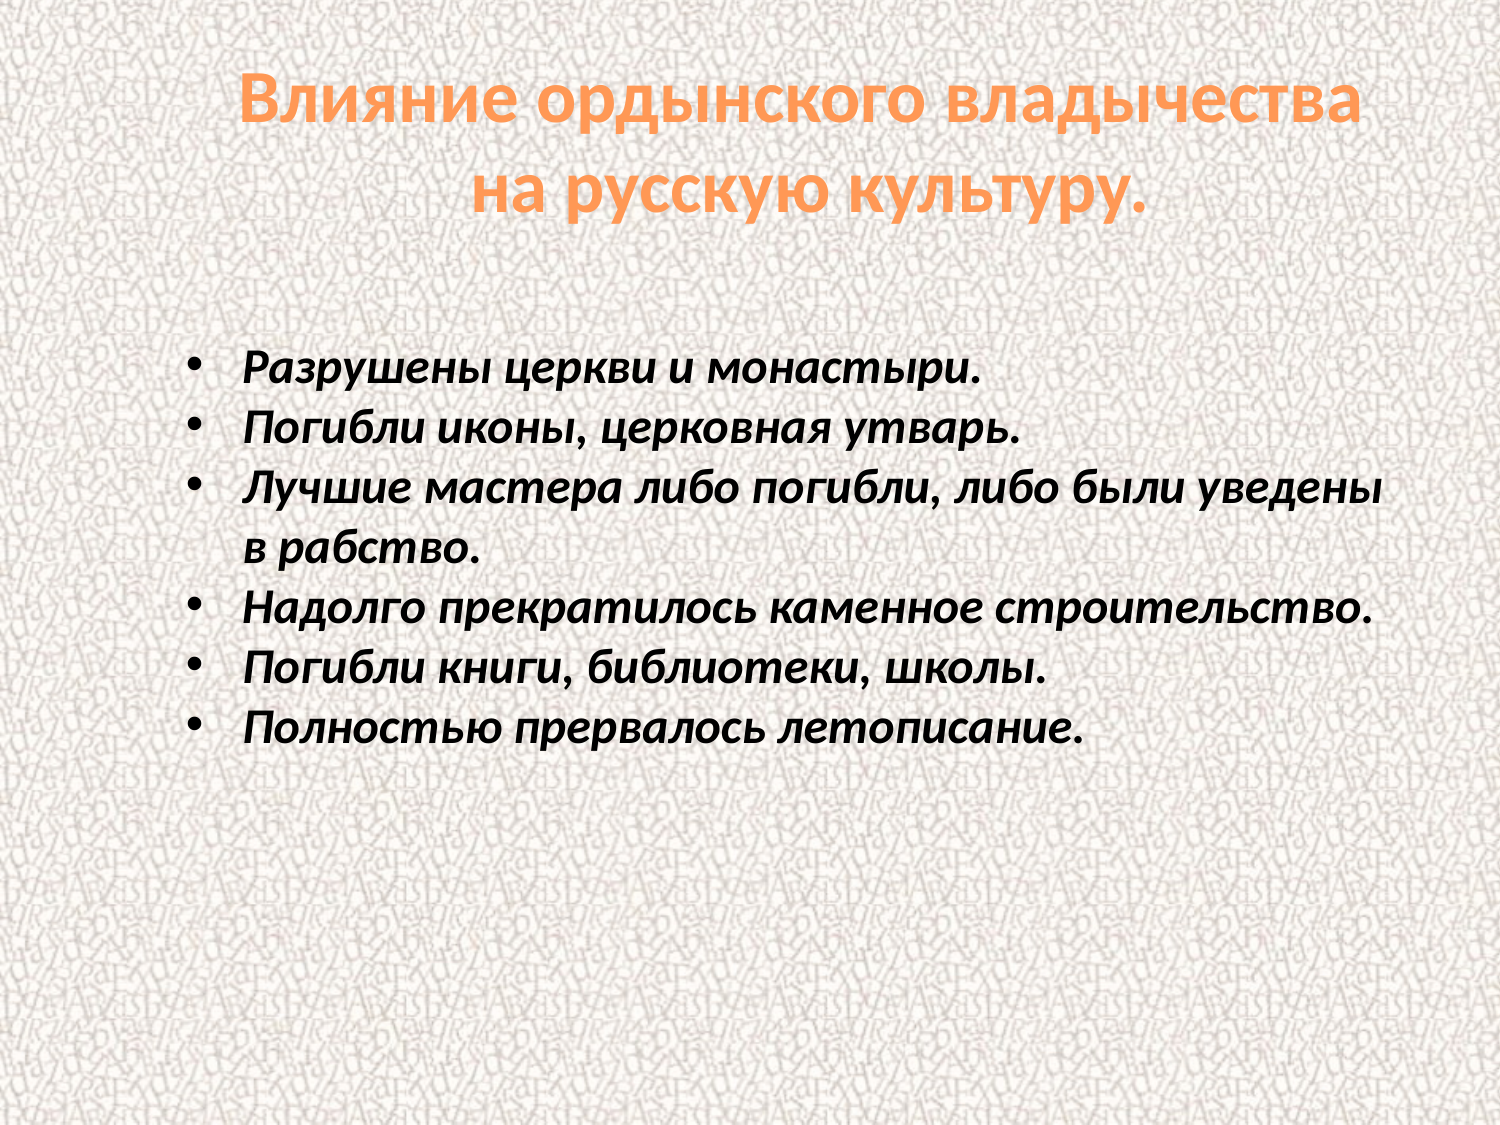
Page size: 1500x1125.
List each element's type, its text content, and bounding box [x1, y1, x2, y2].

picture [0, 0, 1500, 1125]
text_box Разрушены церкви и монастыри. Погибли иконы, церковная утварь. Лучшие мастера либо погибли, либо были уведены в рабство. Надолго прекратилось каменное строительство. Погибли книги, библиотеки, школы. Полностью прервалось летописание. [171, 326, 1412, 761]
text_box Влияние ордынского владычества на русскую культуру. [223, 40, 1380, 236]
